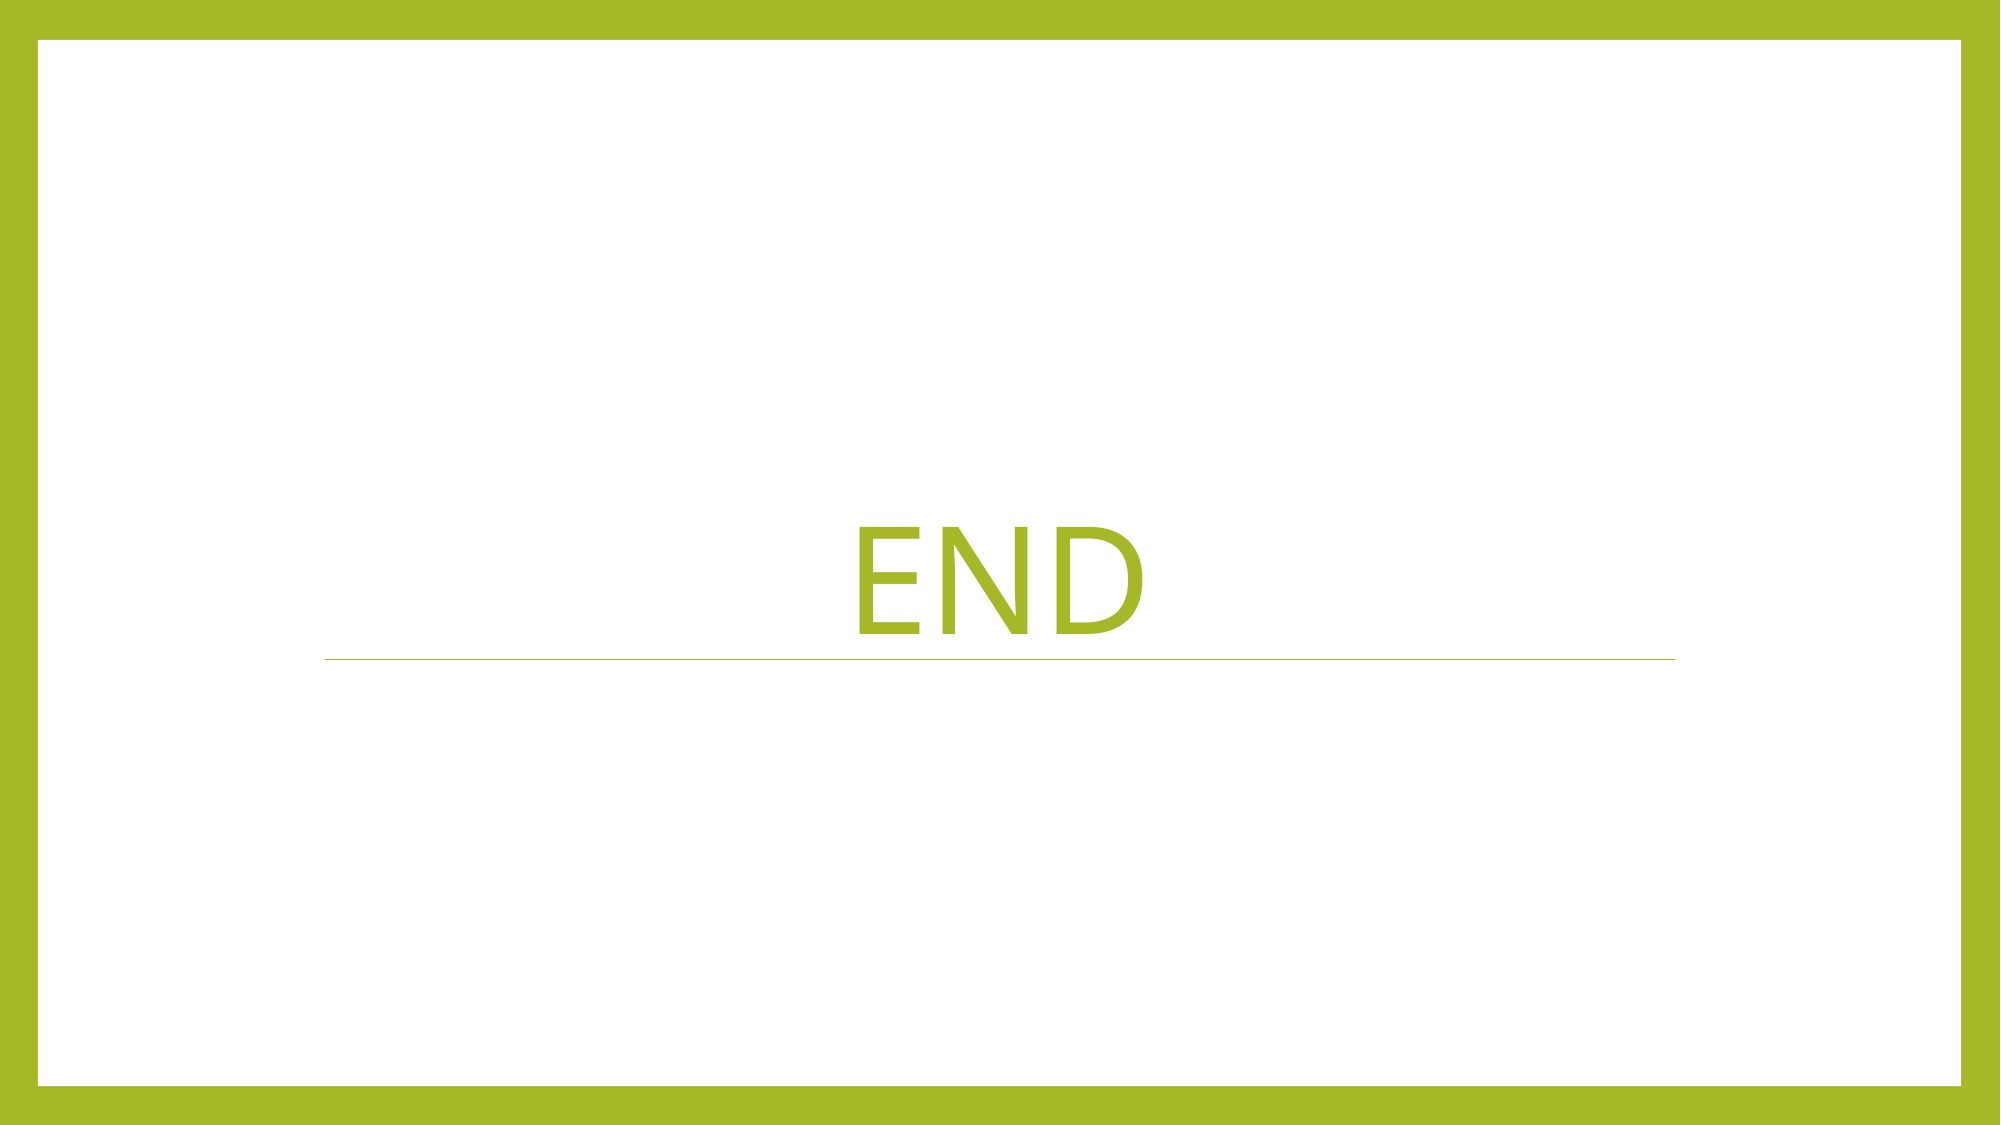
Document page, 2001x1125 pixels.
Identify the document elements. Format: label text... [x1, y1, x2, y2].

title END [181, 192, 1817, 673]
